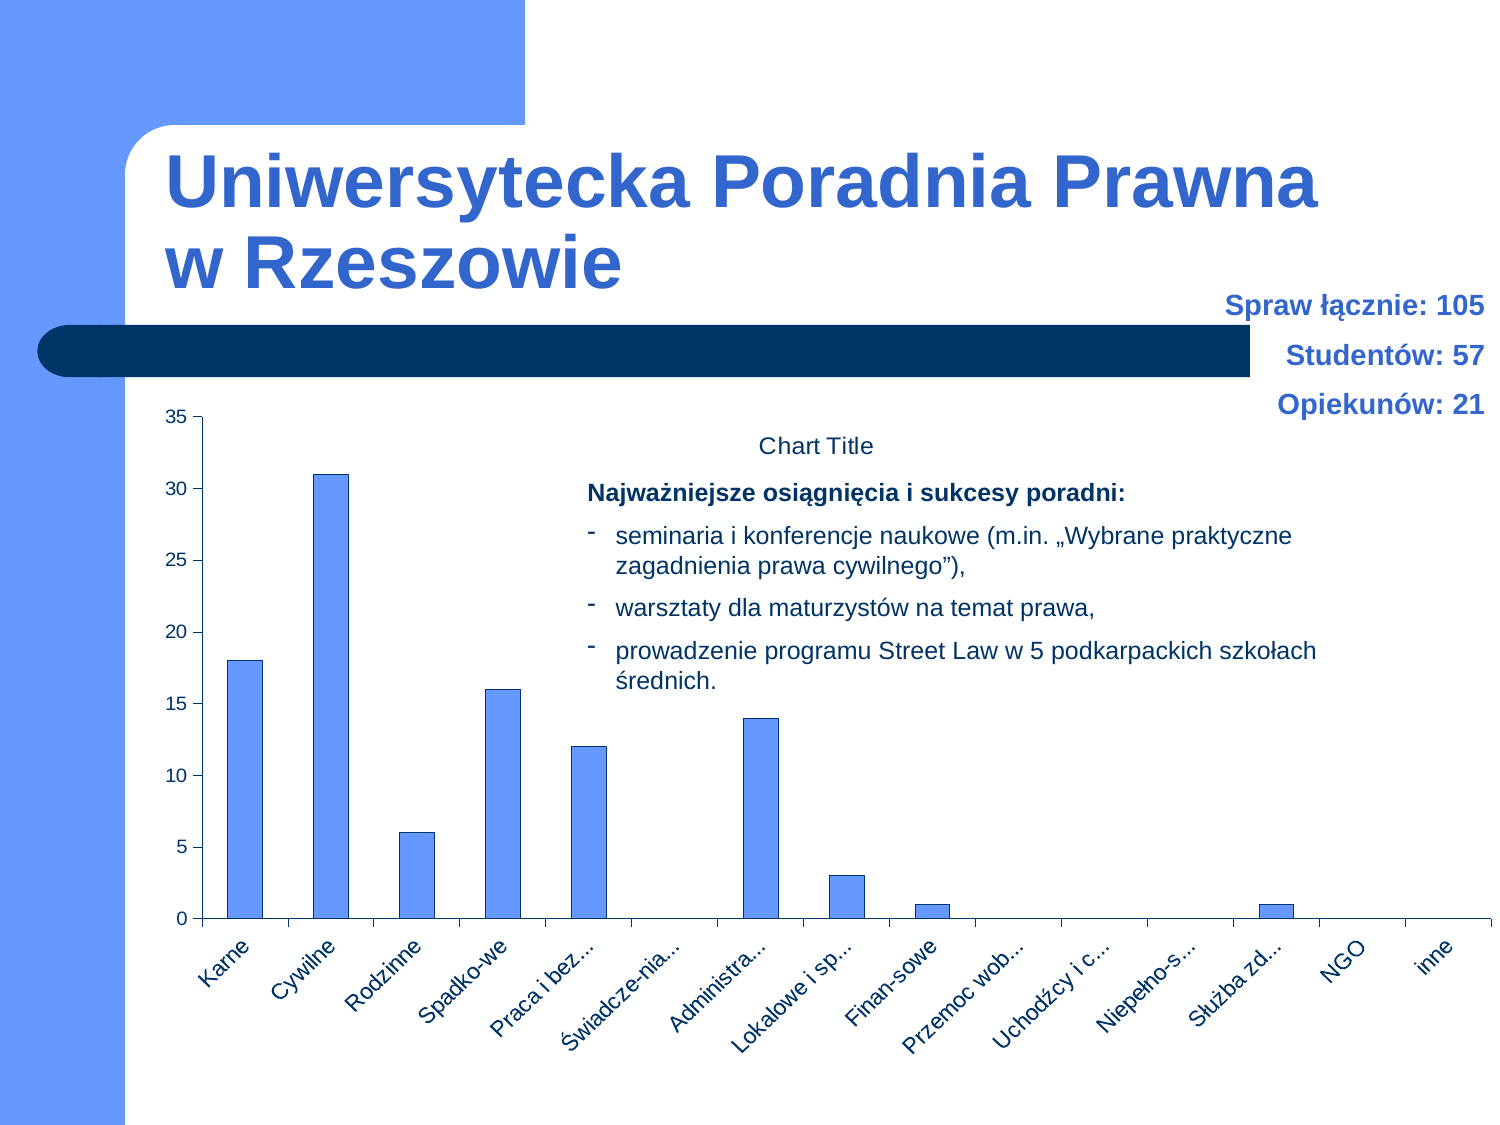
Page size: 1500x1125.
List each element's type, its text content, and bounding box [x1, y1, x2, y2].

title Uniwersytecka Poradnia Prawna w Rzeszowie [149, 124, 1463, 313]
chart [141, 405, 1492, 1060]
text_box Spraw łącznie: 105 Studentów: 57 Opiekunów: 21 [1162, 278, 1500, 428]
